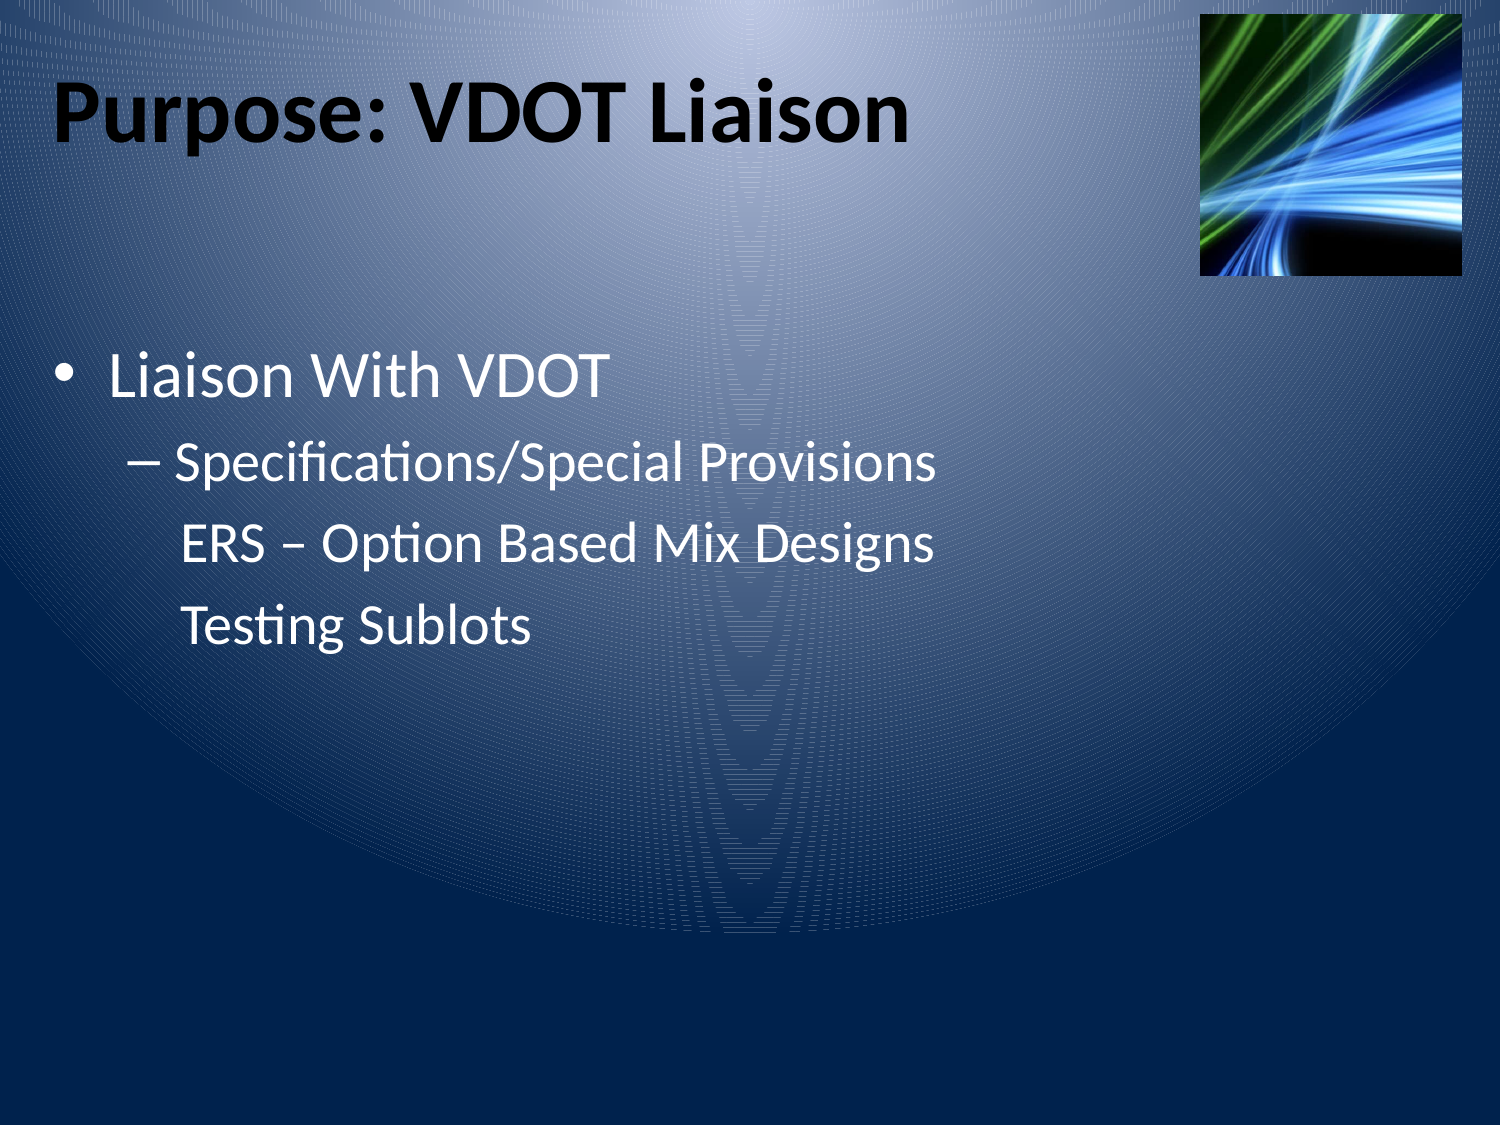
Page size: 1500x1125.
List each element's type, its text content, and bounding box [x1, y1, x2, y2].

title Purpose: VDOT Liaison [37, 12, 1225, 200]
picture [1200, 14, 1462, 230]
list Liaison With VDOT Specifications/Special Provisions ERS – Option Based Mix Designs Testing Sublots [37, 230, 1463, 1031]
